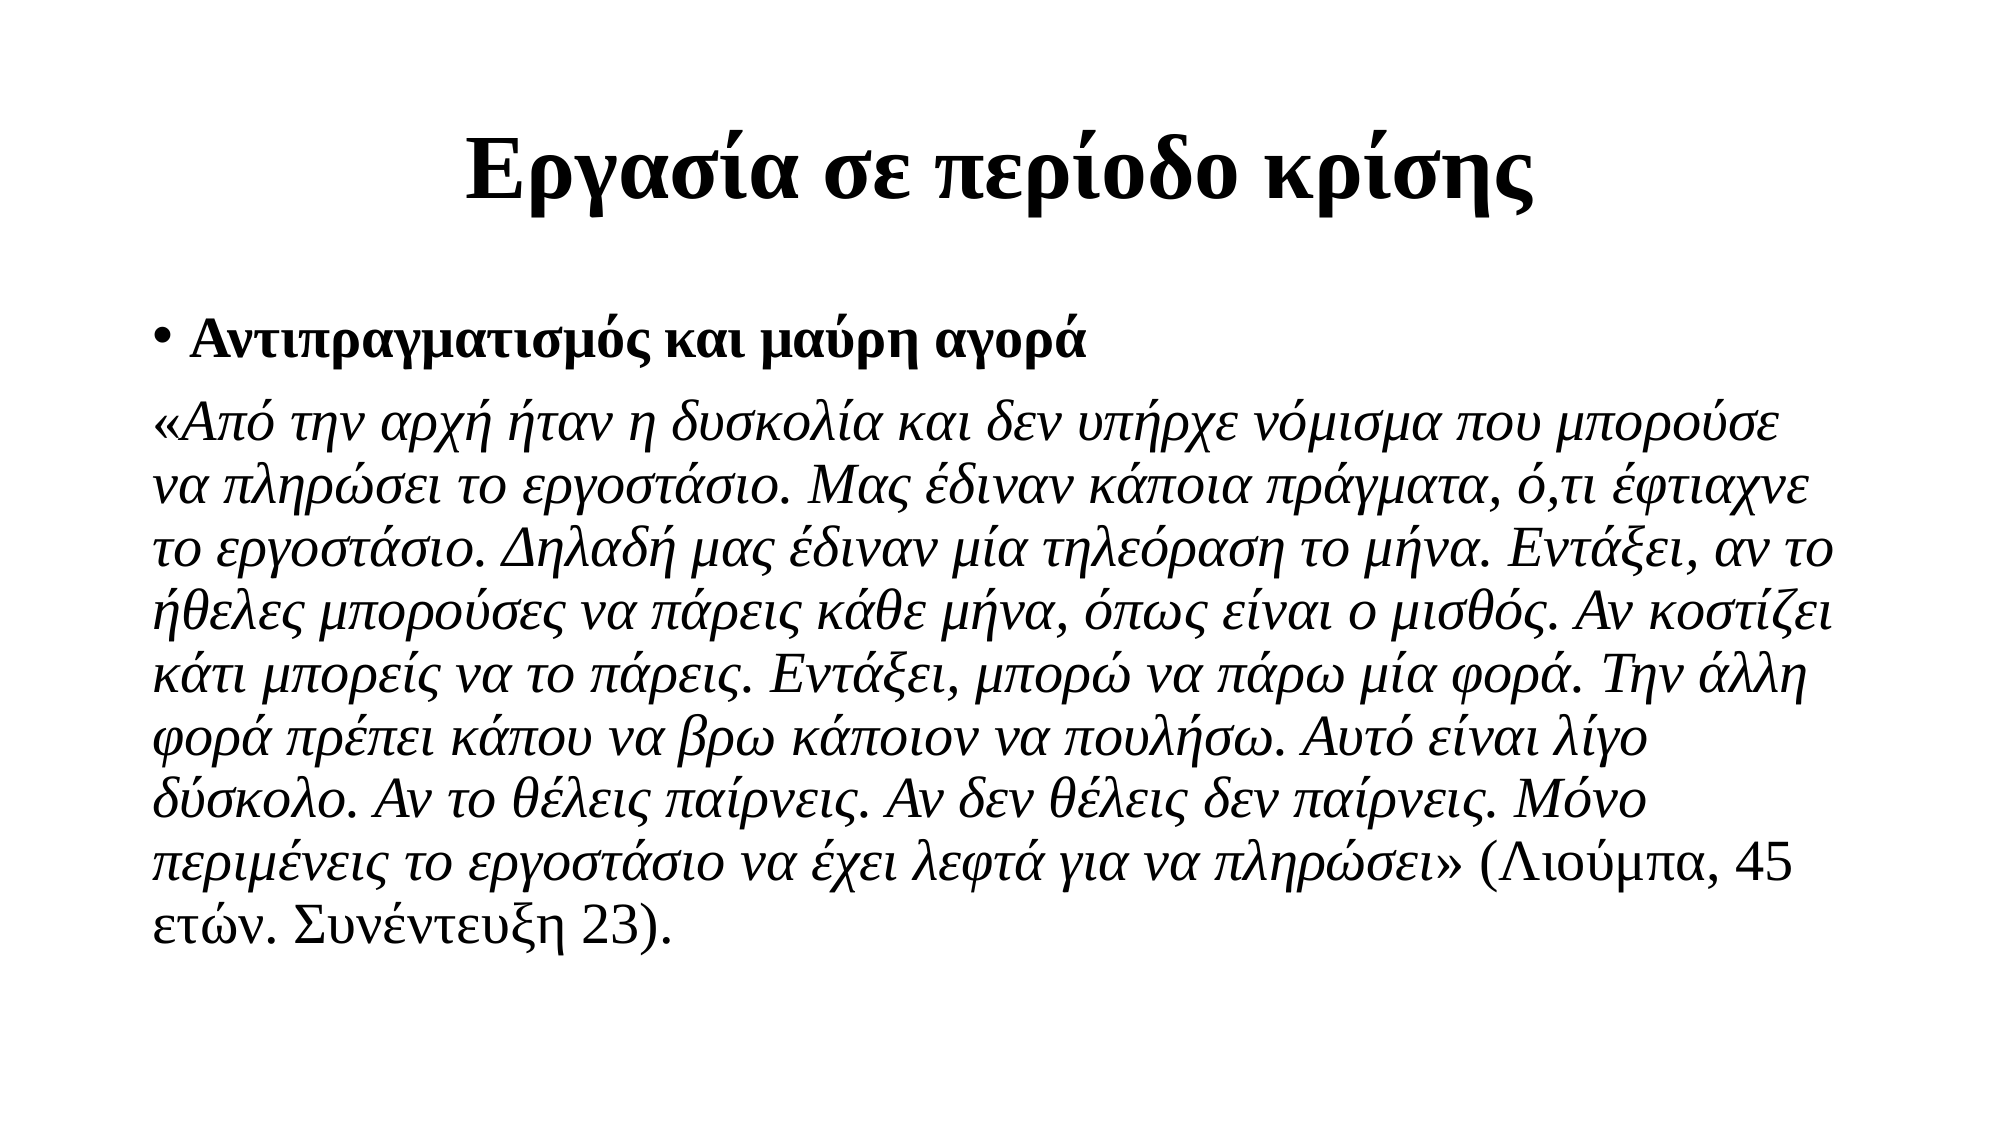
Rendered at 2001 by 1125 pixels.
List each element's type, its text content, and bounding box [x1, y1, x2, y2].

title Εργασία σε περίοδο κρίσης [137, 59, 1863, 278]
list Αντιπραγματισμός και μαύρη αγορά «Από την αρχή ήταν η δυσκολία και δεν υπήρχε νόμισμα που μπορούσε να πληρώσει το εργοστάσιο. Μας έδιναν κάποια πράγματα, ό,τι έφτιαχνε το εργοστάσιο. Δηλαδή μας έδιναν μία τηλεόραση το μήνα. Εντάξει, αν το ήθελες μπορούσες να πάρεις κάθε μήνα, όπως είναι ο μισθός. Αν κοστίζει κάτι μπορείς να το πάρεις. Εντάξει, μπορώ να πάρω μία φορά. Την άλλη φορά πρέπει κάπου να βρω κάποιον να πουλήσω. Αυτό είναι λίγο δύσκολο. Αν το θέλεις παίρνεις. Αν δεν θέλεις δεν παίρνεις. Μόνο περιμένεις το εργοστάσιο να έχει λεφτά για να πληρώσει» (Λιούμπα, 45 ετών. Συνέντευξη 23). [137, 299, 1863, 1014]
